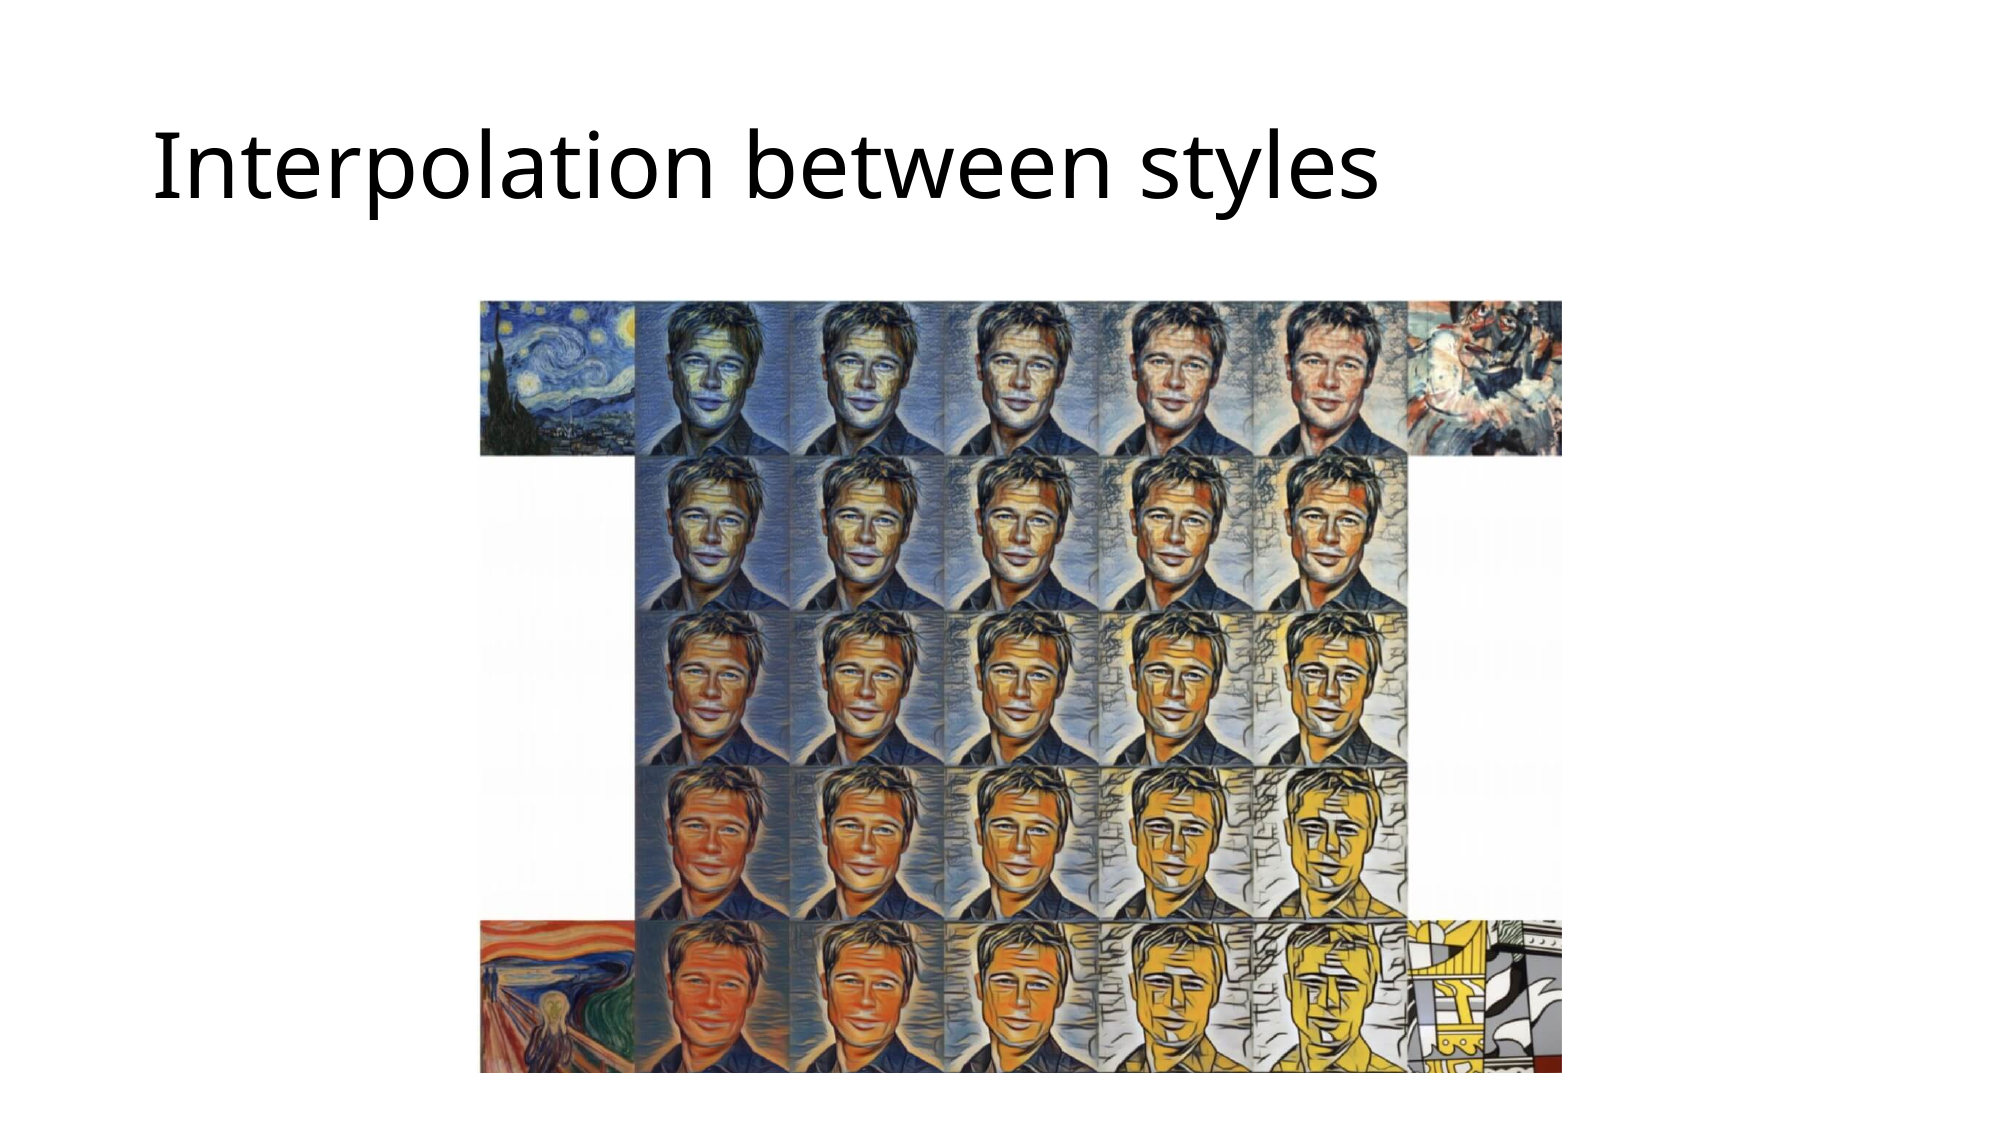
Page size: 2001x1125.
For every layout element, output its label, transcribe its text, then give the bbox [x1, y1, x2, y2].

title Interpolation between styles [137, 59, 1863, 278]
picture [477, 299, 1562, 1073]
